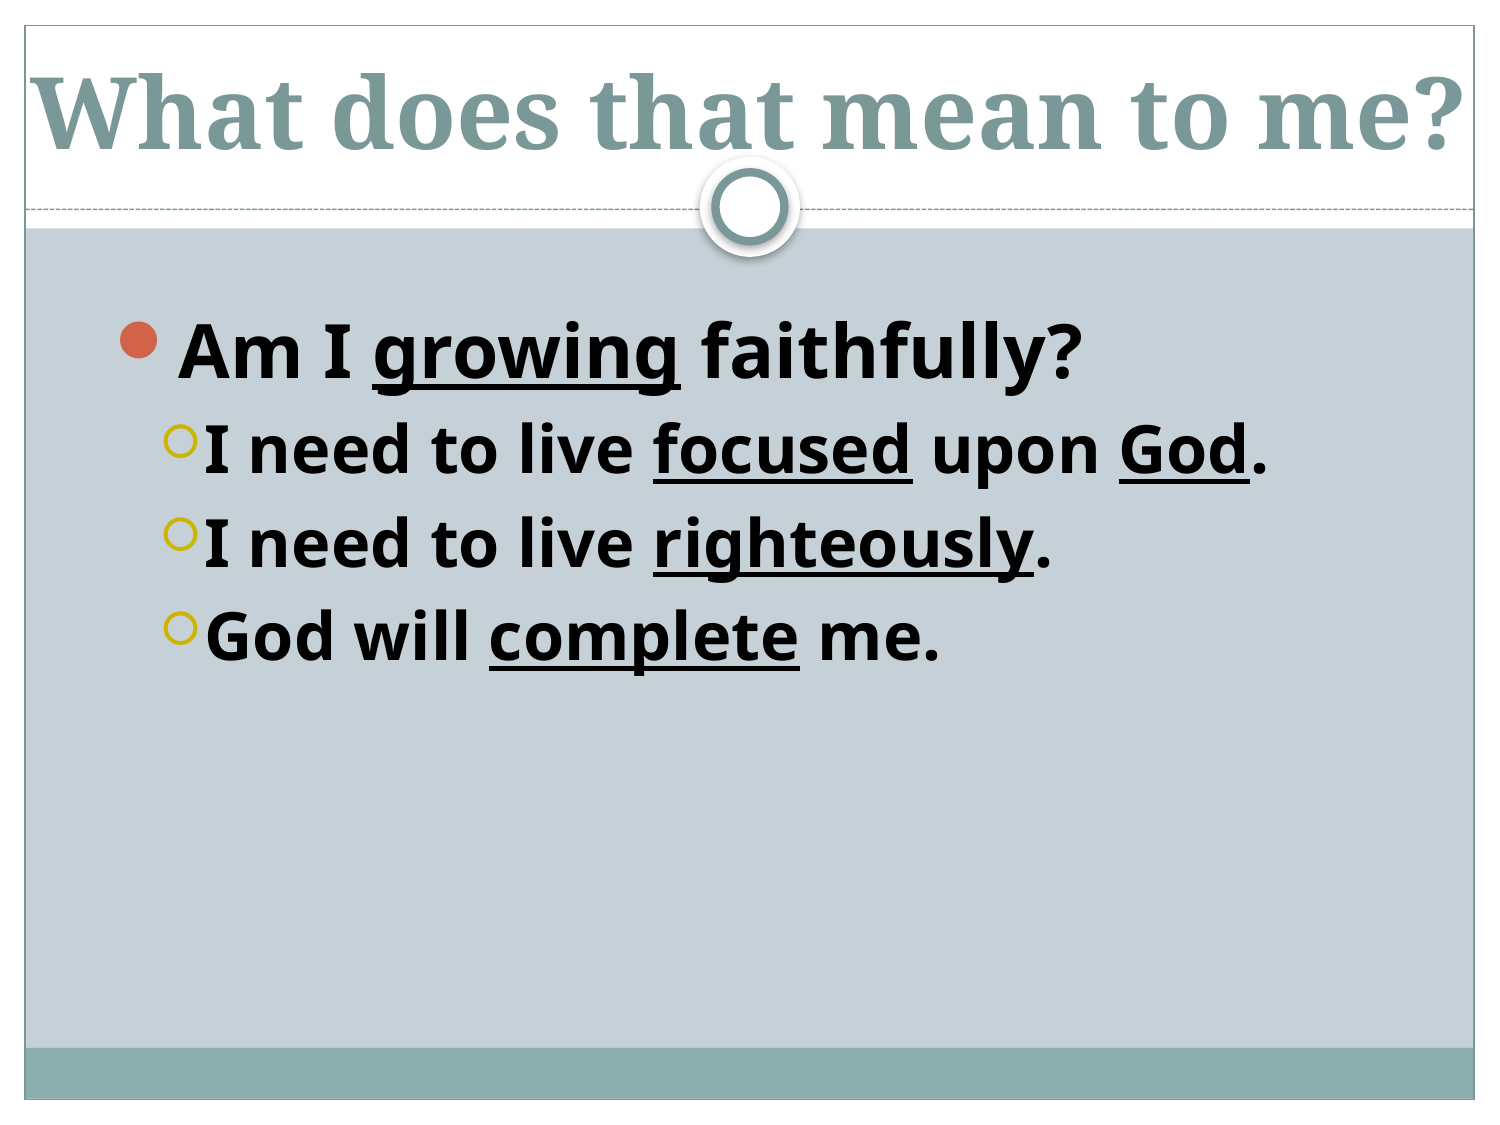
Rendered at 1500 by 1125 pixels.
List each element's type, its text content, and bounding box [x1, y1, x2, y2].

list Am I growing faithfully? I need to live focused upon God. I need to live righteously. God will complete me. [99, 296, 1413, 962]
title What does that mean to me? [0, 24, 1500, 177]
